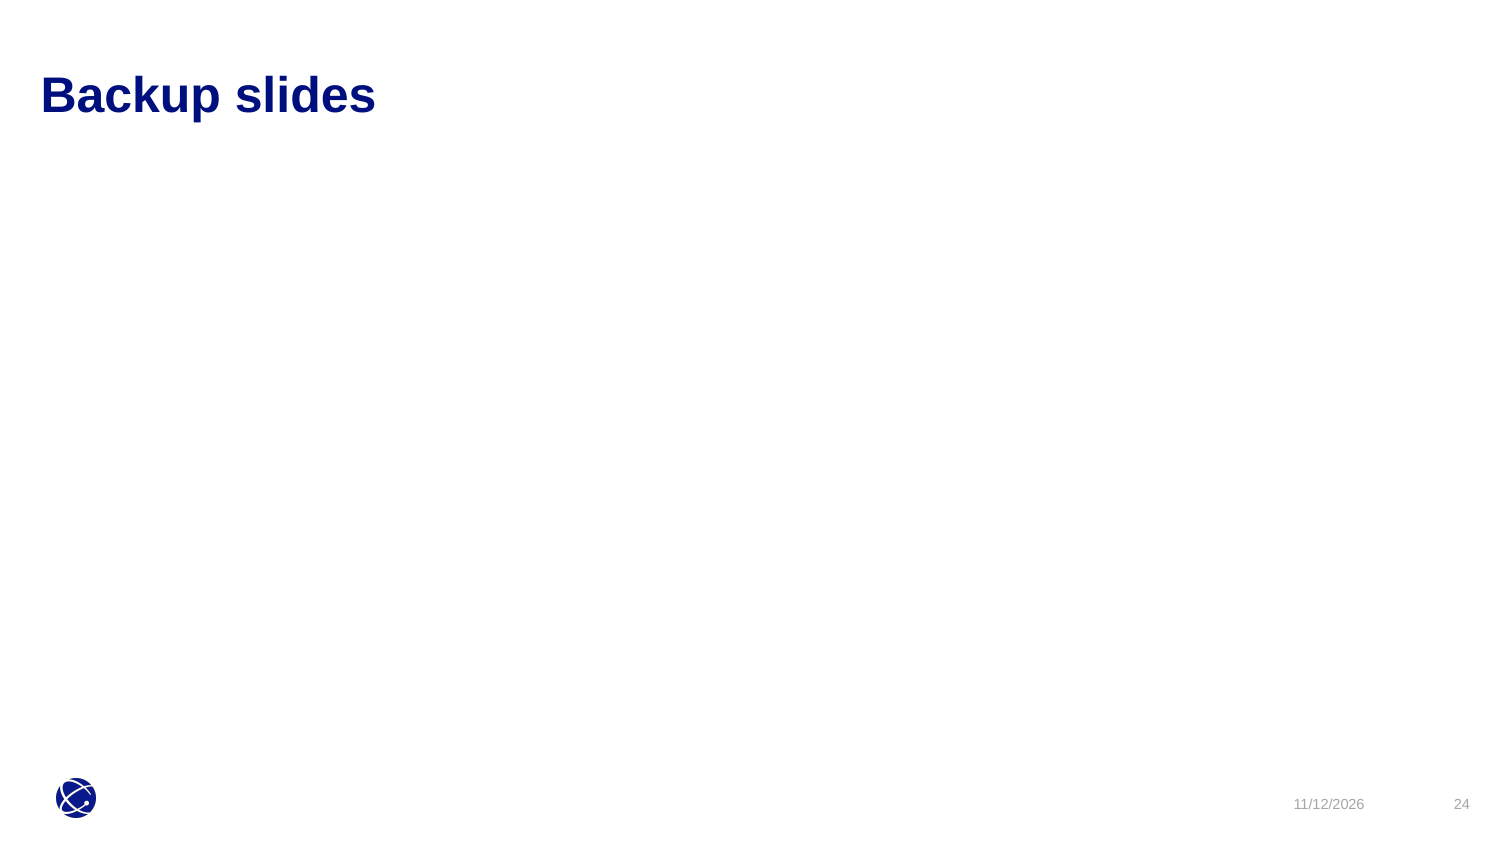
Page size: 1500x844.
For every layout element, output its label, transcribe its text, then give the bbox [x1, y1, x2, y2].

picture [53, 775, 99, 821]
list Backup slides [40, 62, 1391, 173]
